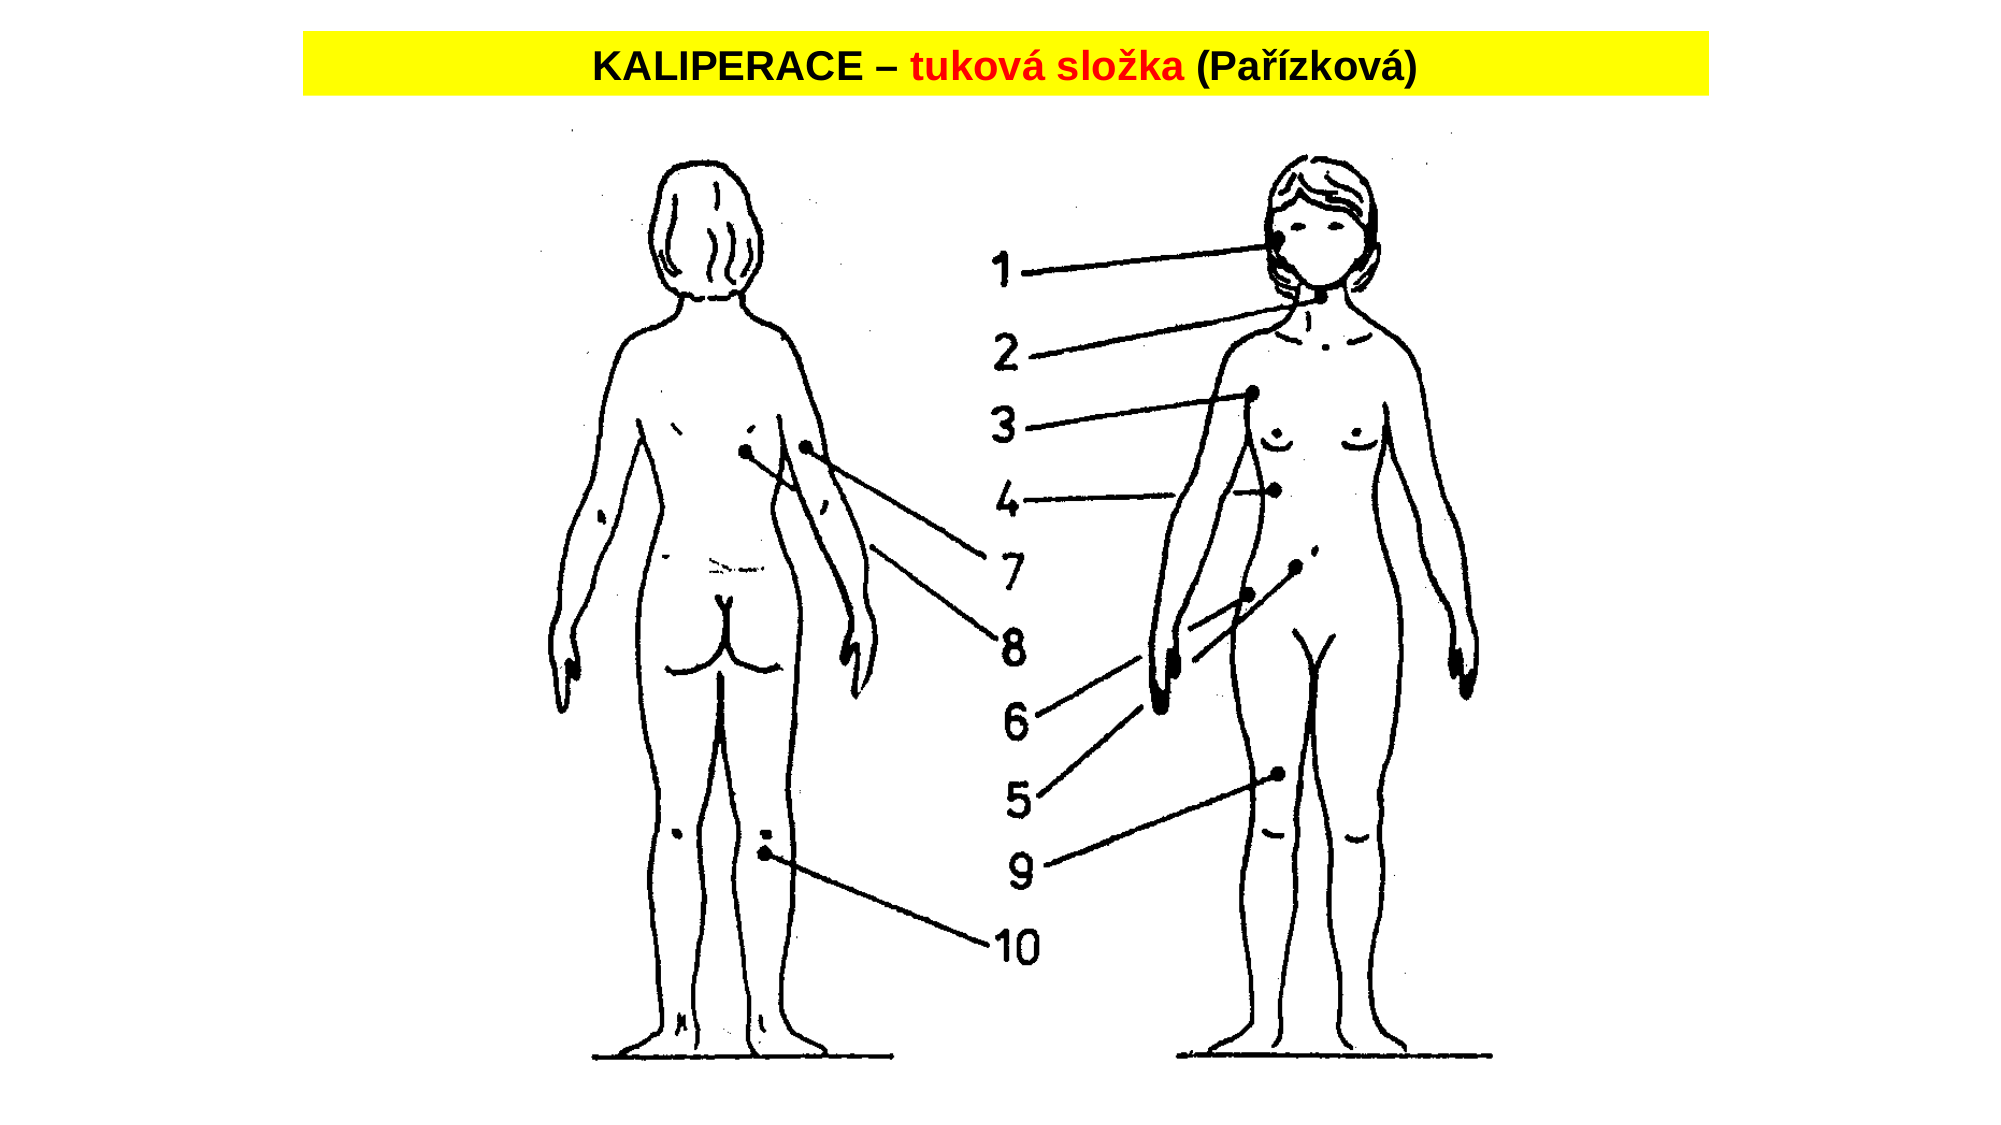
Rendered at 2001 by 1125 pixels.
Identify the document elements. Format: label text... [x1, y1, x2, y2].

text_box KALIPERACE – tuková složka (Pařízková) [303, 31, 1709, 96]
picture [503, 125, 1509, 1092]
